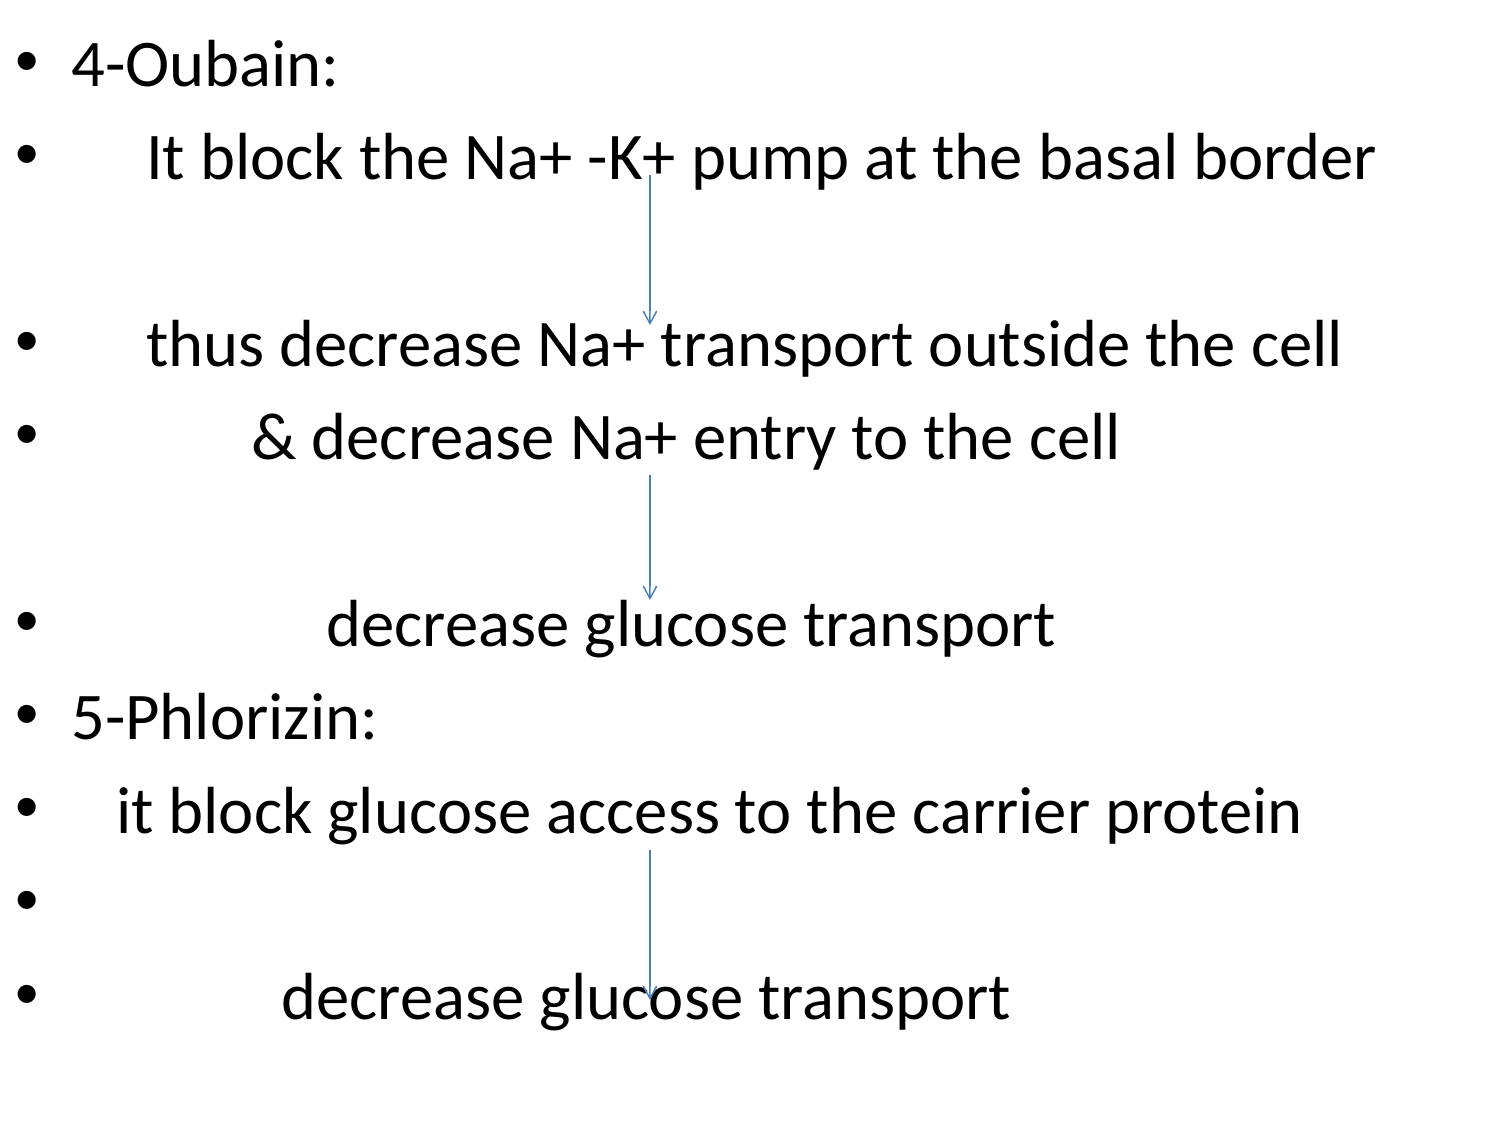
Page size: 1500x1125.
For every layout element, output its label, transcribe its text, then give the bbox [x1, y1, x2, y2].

list 4-Oubain: It block the Na+ -K+ pump at the basal border thus decrease Na+ transport outside the cell & decrease Na+ entry to the cell decrease glucose transport 5-Phlorizin: it block glucose access to the carrier protein decrease glucose transport [0, 12, 1488, 1100]
